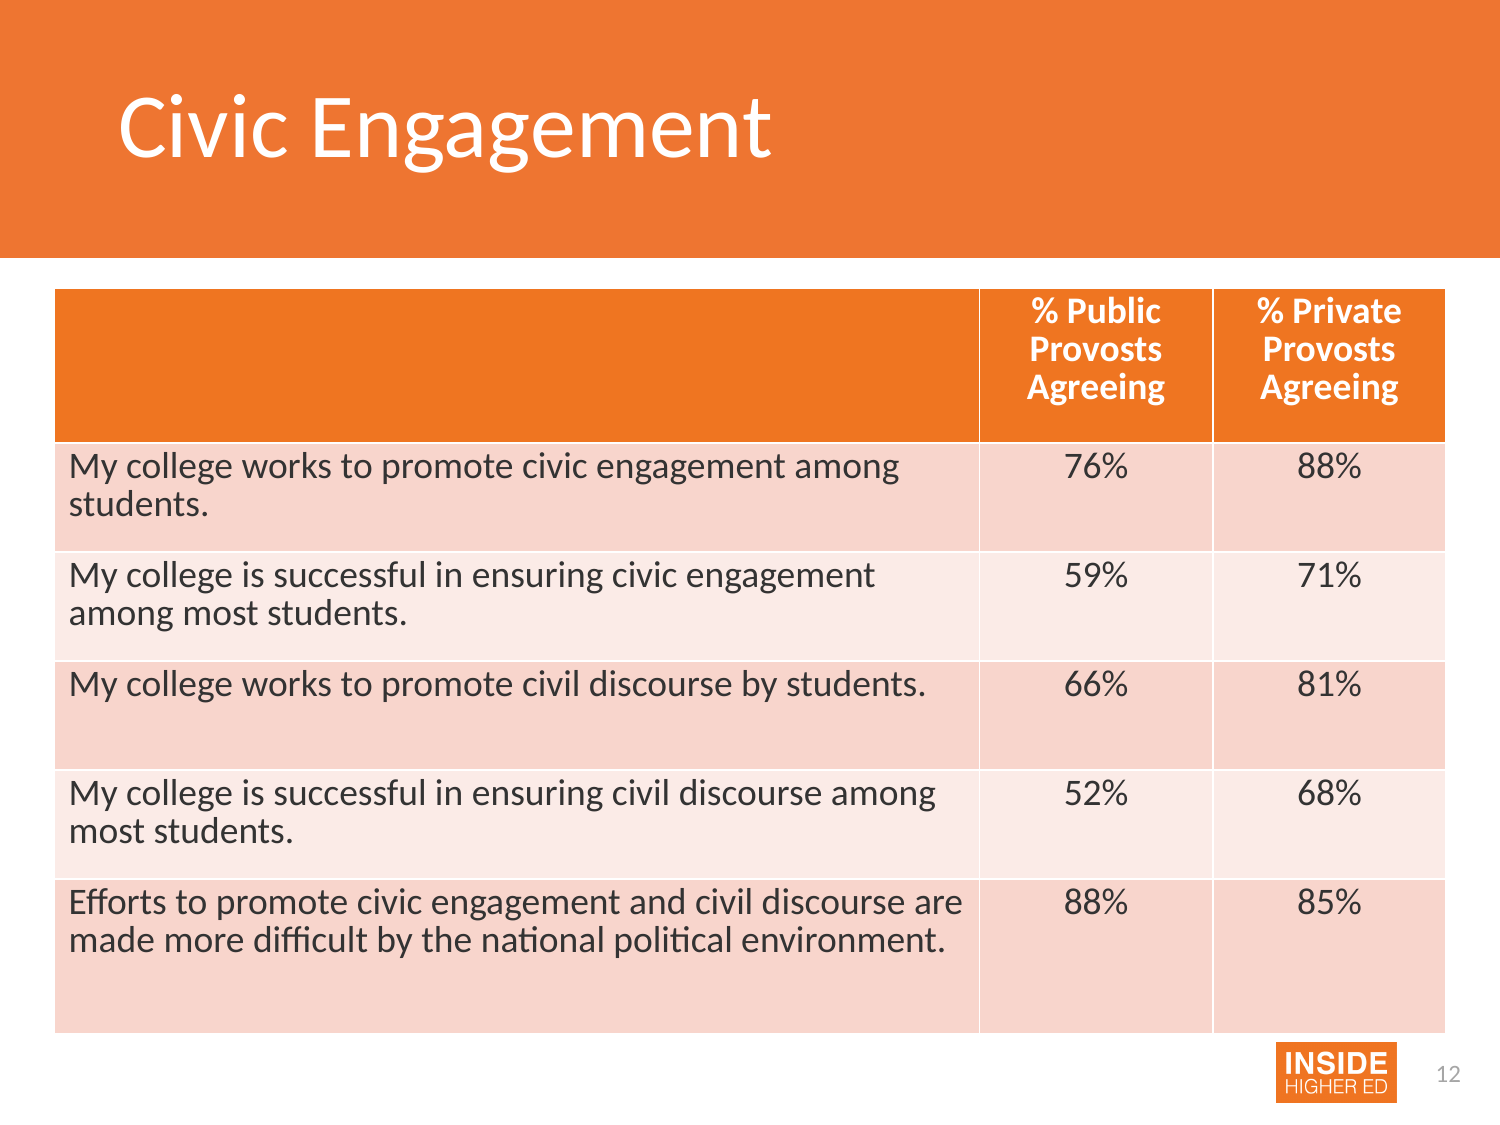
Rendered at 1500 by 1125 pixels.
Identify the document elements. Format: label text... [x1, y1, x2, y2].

table_header % Public Provosts Agreeing [980, 289, 1212, 442]
table_cell 88% [1214, 444, 1445, 551]
table_header % Private Provosts Agreeing [1214, 289, 1445, 442]
table_cell 71% [1214, 553, 1445, 660]
table_cell 52% [980, 771, 1212, 878]
table_cell 59% [980, 553, 1212, 660]
title Civic Engagement [103, 0, 1397, 256]
table_cell My college works to promote civil discourse by students. [55, 662, 979, 769]
table_cell 88% [980, 880, 1212, 1033]
table_cell My college is successful in ensuring civil discourse among most students. [55, 771, 979, 878]
picture [1276, 1042, 1397, 1103]
table_cell My college works to promote civic engagement among students. [55, 444, 979, 551]
table_cell 76% [980, 444, 1212, 551]
table_cell 81% [1214, 662, 1445, 769]
table_cell My college is successful in ensuring civic engagement among most students. [55, 553, 979, 660]
table_cell 85% [1214, 880, 1445, 1033]
table_header [55, 289, 979, 442]
table_cell Efforts to promote civic engagement and civil discourse are made more difficult by the national political environment. [55, 880, 979, 1033]
table_cell 68% [1214, 771, 1445, 878]
table_cell 66% [980, 662, 1212, 769]
